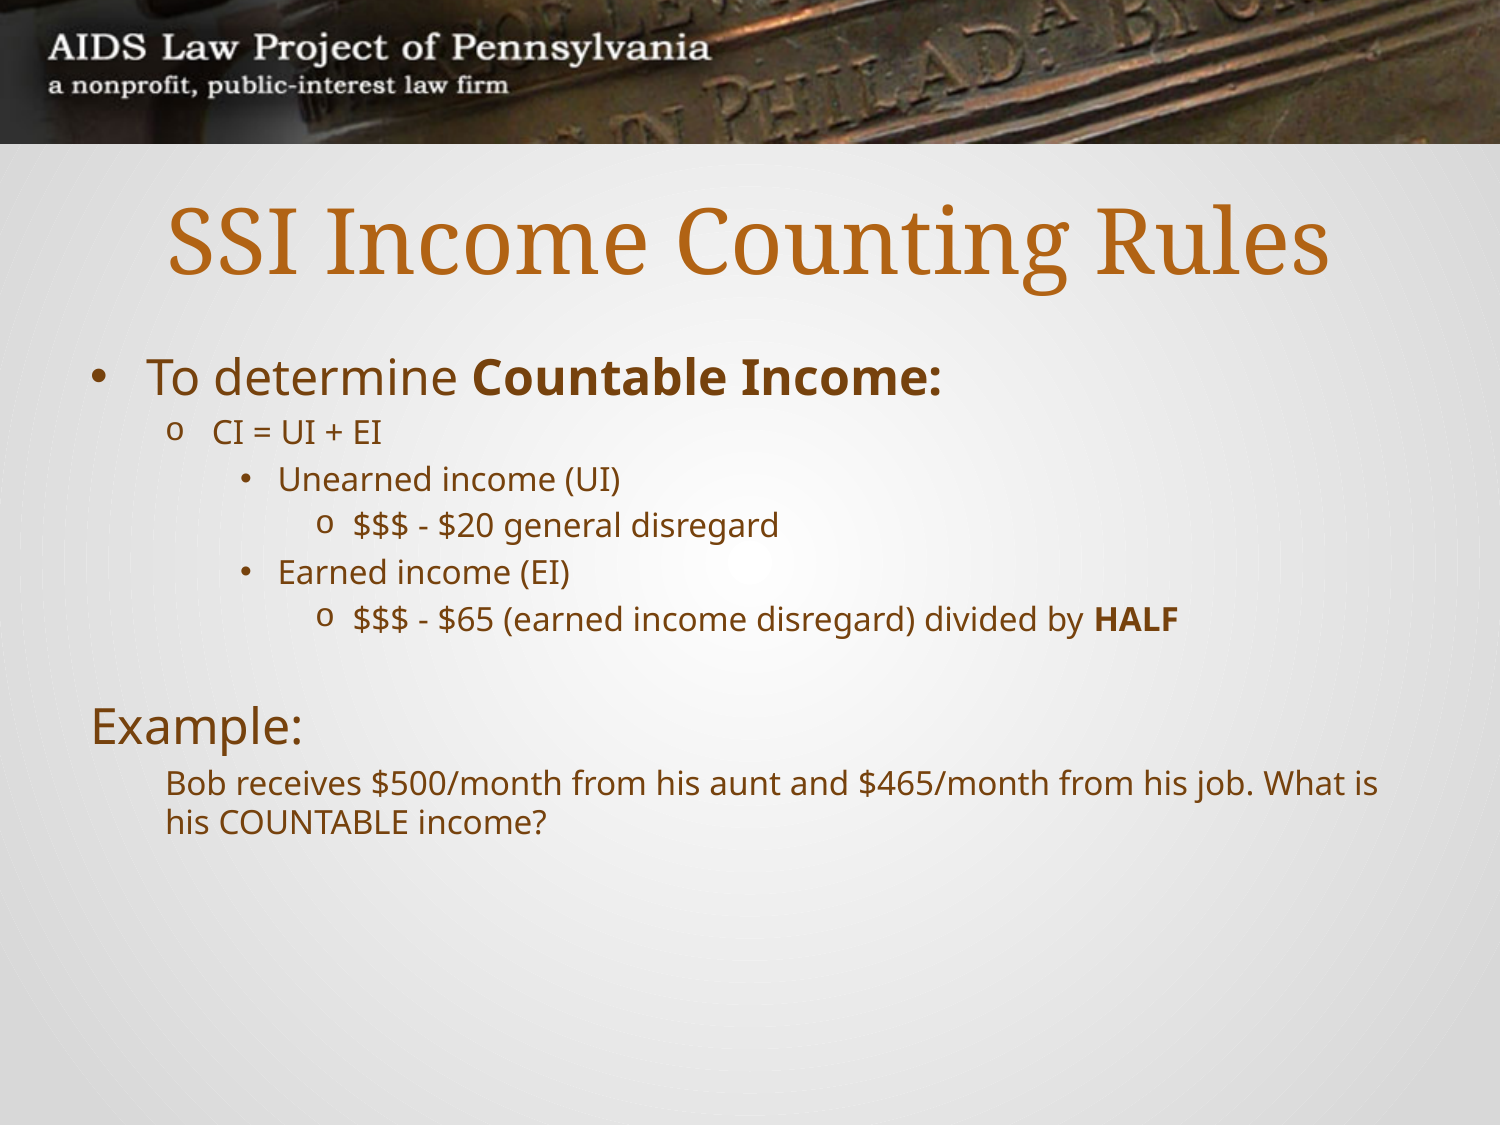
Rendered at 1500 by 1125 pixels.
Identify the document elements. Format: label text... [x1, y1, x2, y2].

title SSI Income Counting Rules [75, 146, 1425, 300]
picture [0, 0, 1500, 144]
text_box Example: Bob receives $500/month from his aunt and $465/month from his job. What is his COUNTABLE income? [74, 687, 1425, 863]
list To determine Countable Income: CI = UI + EI Unearned income (UI) $$$ - $20 general disregard Earned income (EI) $$$ - $65 (earned income disregard) divided by HALF [75, 337, 1425, 687]
